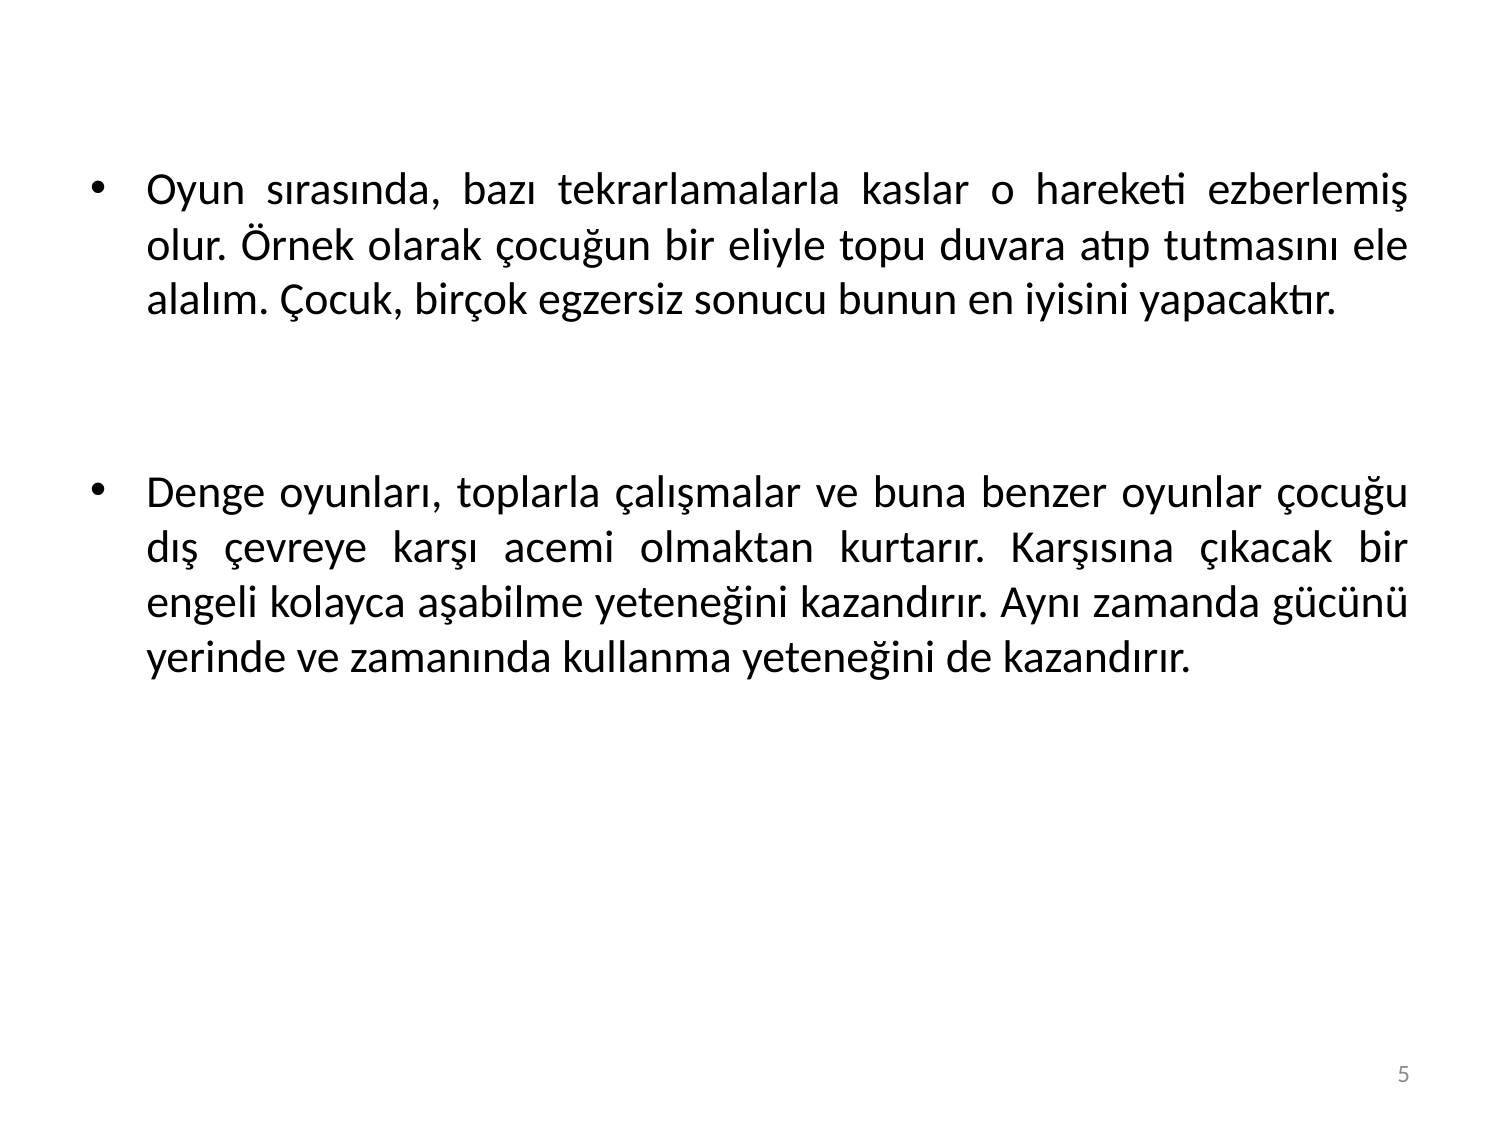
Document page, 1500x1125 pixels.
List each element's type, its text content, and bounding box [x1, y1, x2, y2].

slide_number 5 [1074, 1042, 1425, 1103]
list Oyun sırasında, bazı tekrarlamalarla kaslar o hareketi ezberlemiş olur. Örnek olarak çocuğun bir eliyle topu duvara atıp tutmasını ele alalım. Çocuk, birçok egzersiz sonucu bunun en iyisini yapacaktır. Denge oyunları, toplarla çalışmalar ve buna benzer oyunlar çocuğu dış çevreye karşı acemi olmaktan kurtarır. Karşısına çıkacak bir engeli kolayca aşabilme yeteneğini kazandırır. Aynı zamanda gücünü yerinde ve zamanında kullanma yeteneğini de kazandırır. [75, 87, 1425, 1005]
